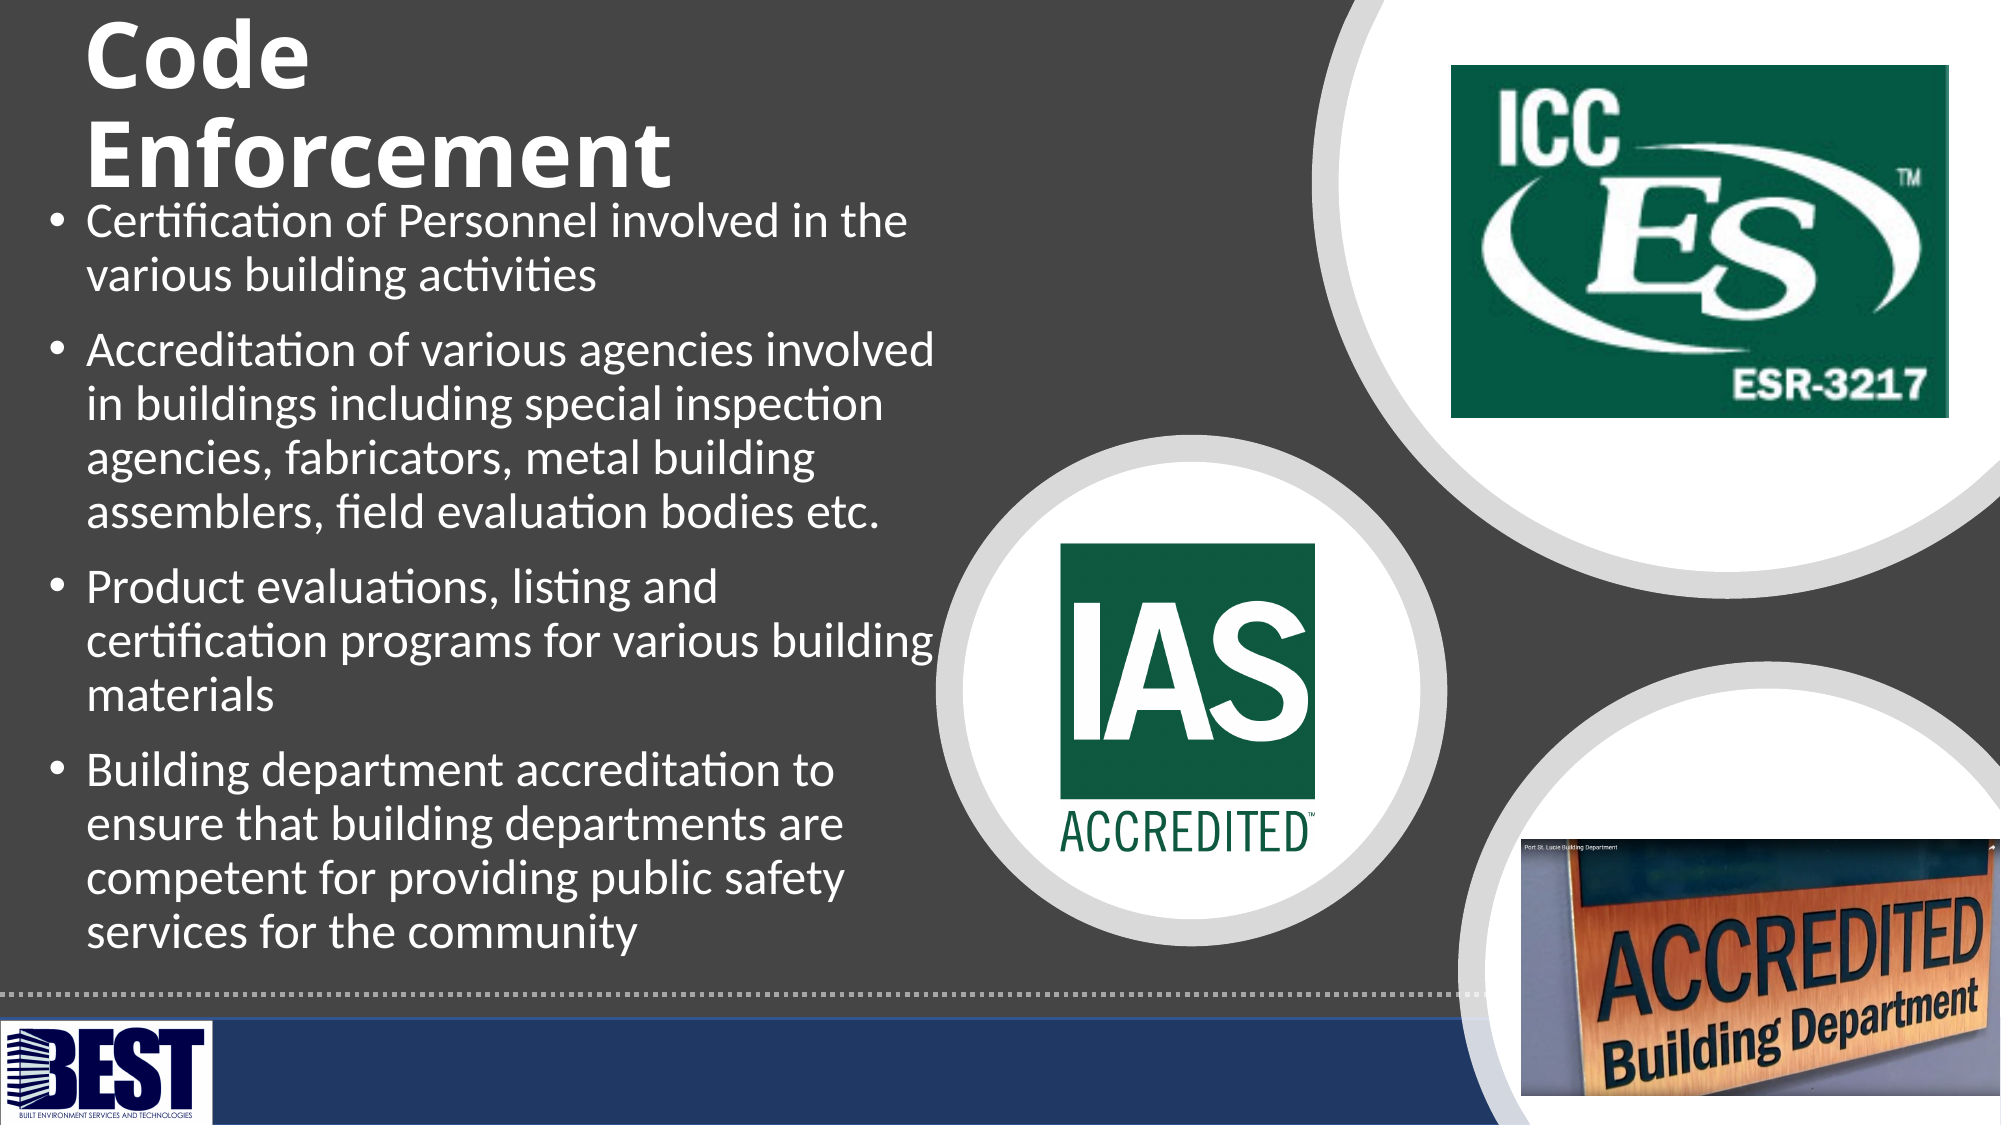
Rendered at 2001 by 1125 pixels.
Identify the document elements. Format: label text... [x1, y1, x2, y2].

picture [1521, 839, 2000, 1096]
text_box [1484, 687, 2000, 1125]
picture [0, 1020, 213, 1125]
text_box [1337, 0, 2000, 573]
list Certification of Personnel involved in the various building activities Accreditation of various agencies involved in buildings including special inspection agencies, fabricators, metal building assemblers, field evaluation bodies etc. Product evaluations, listing and certification programs for various building materials Building department accreditation to ensure that building departments are competent for providing public safety services for the community [33, 187, 971, 710]
text_box [1456, 660, 2000, 1125]
text_box [1310, 0, 2000, 600]
title Code Enforcement [68, 0, 935, 187]
picture [1451, 65, 1949, 418]
text_box [961, 460, 1422, 921]
text_box [934, 433, 1449, 948]
picture [1060, 543, 1316, 853]
